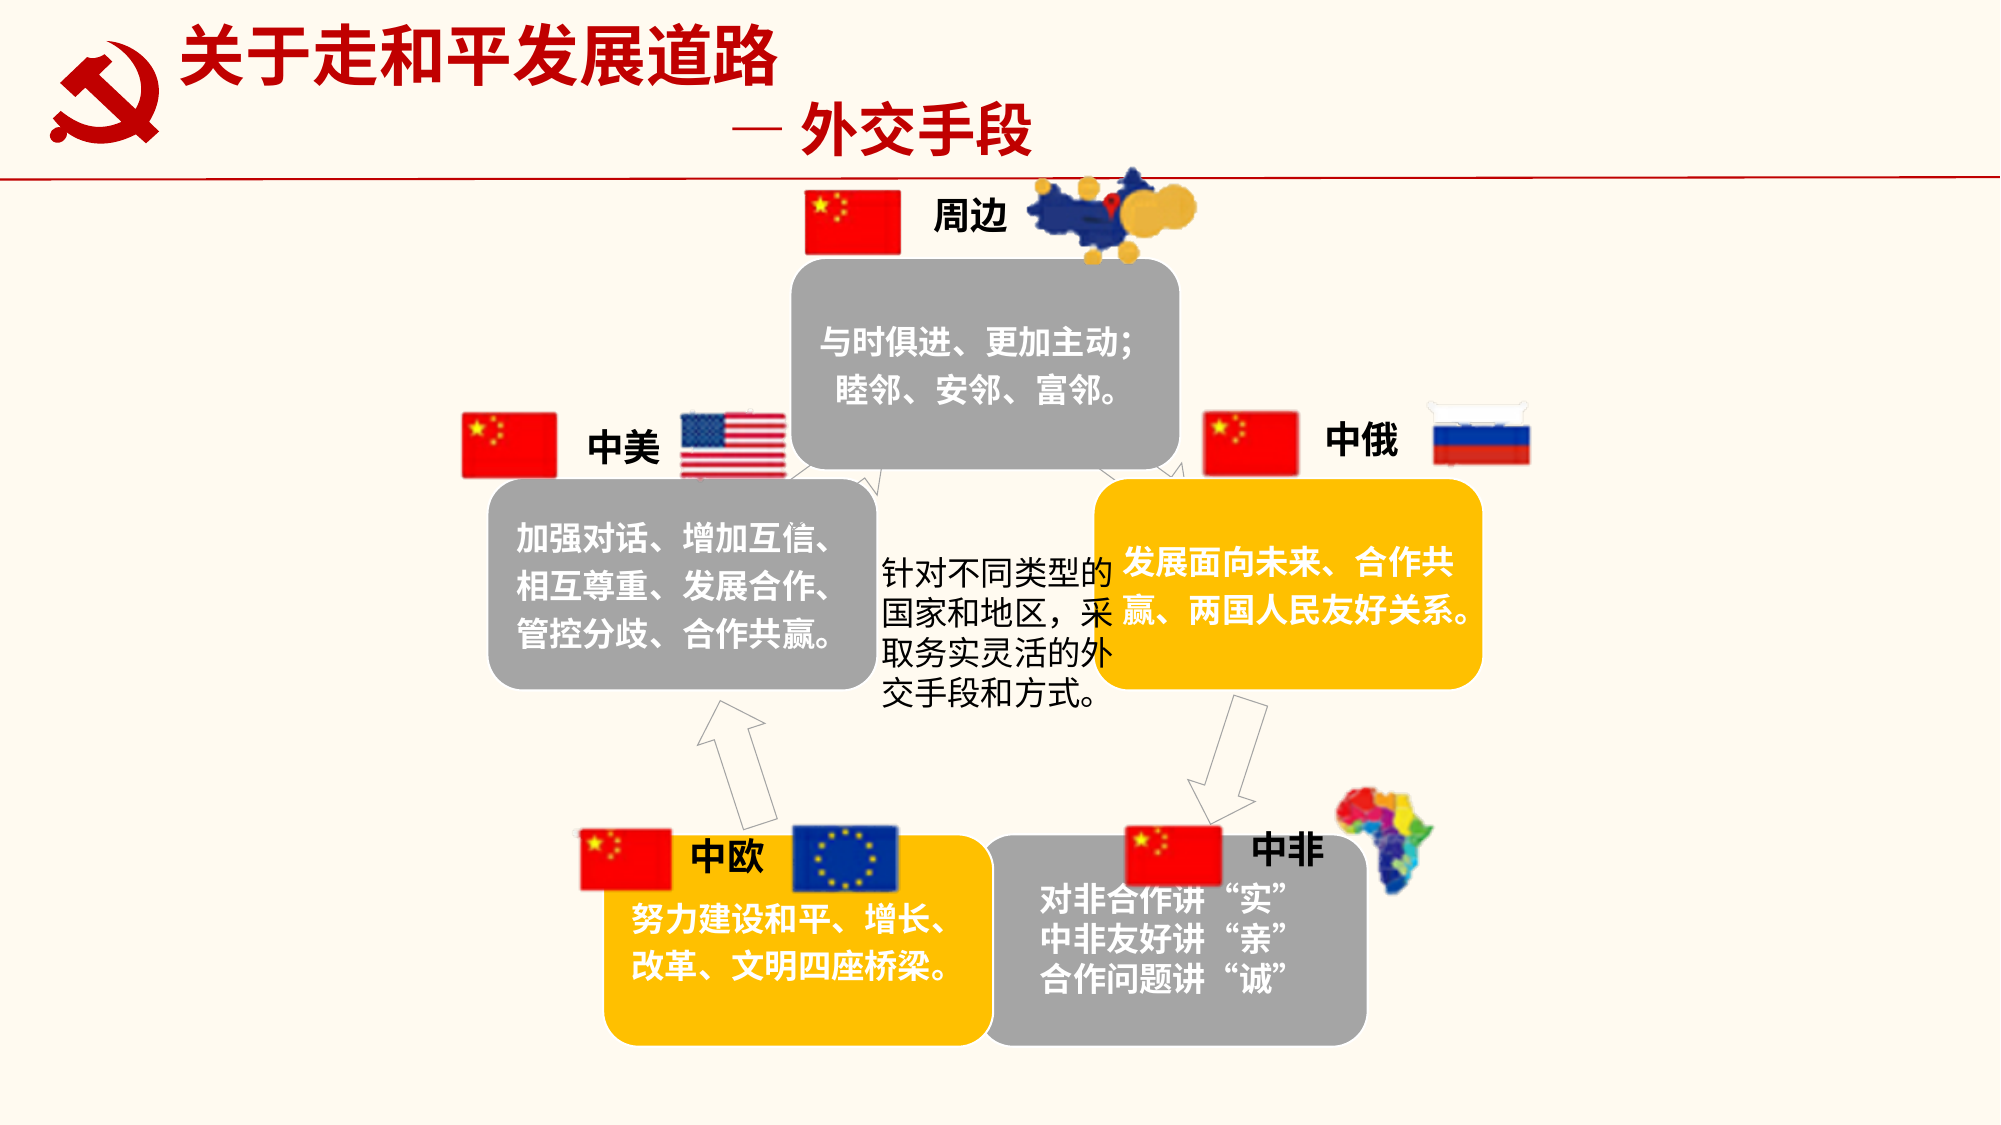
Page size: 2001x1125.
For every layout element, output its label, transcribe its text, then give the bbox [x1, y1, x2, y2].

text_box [430, 384, 810, 485]
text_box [550, 786, 919, 904]
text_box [782, 137, 1222, 270]
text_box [1154, 353, 1560, 490]
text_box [205, 257, 1766, 1108]
text_box 关于走和平发展道路 —外交手段 [164, 6, 1049, 171]
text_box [1076, 732, 1466, 906]
